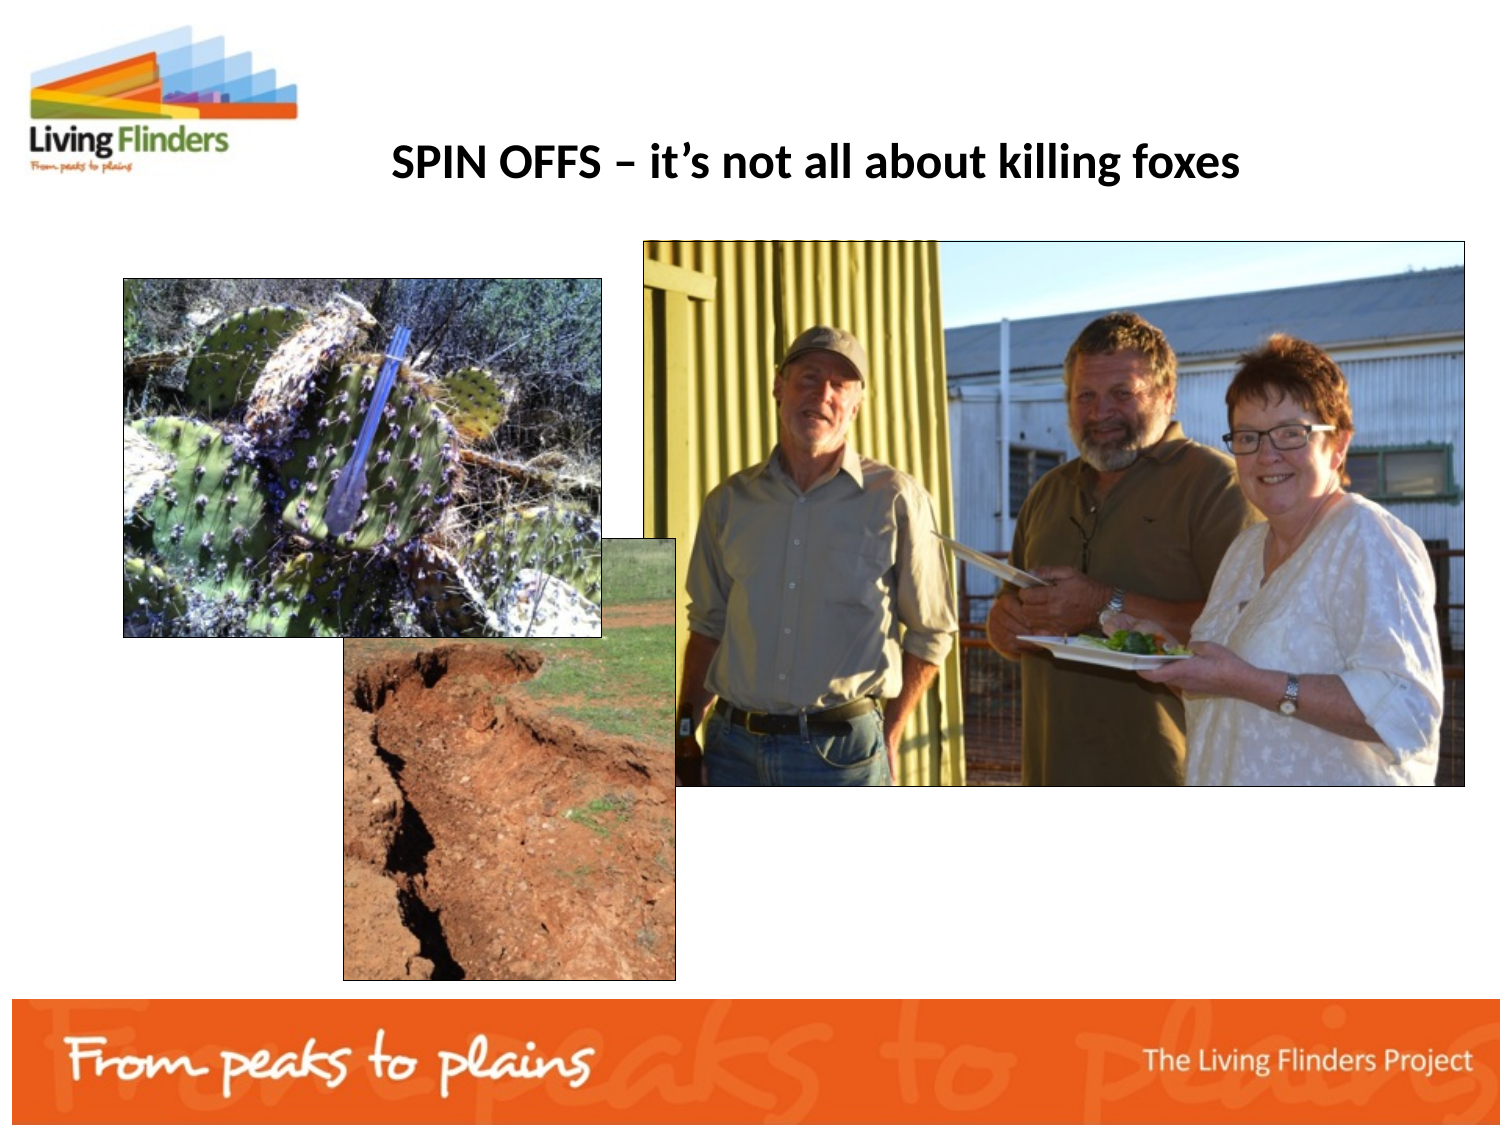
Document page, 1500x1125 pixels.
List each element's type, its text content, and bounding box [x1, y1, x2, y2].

text_box SPIN OFFS – it’s not all about killing foxes [207, 31, 1425, 241]
picture [123, 240, 1465, 980]
picture [0, 0, 317, 182]
picture [12, 999, 1500, 1125]
